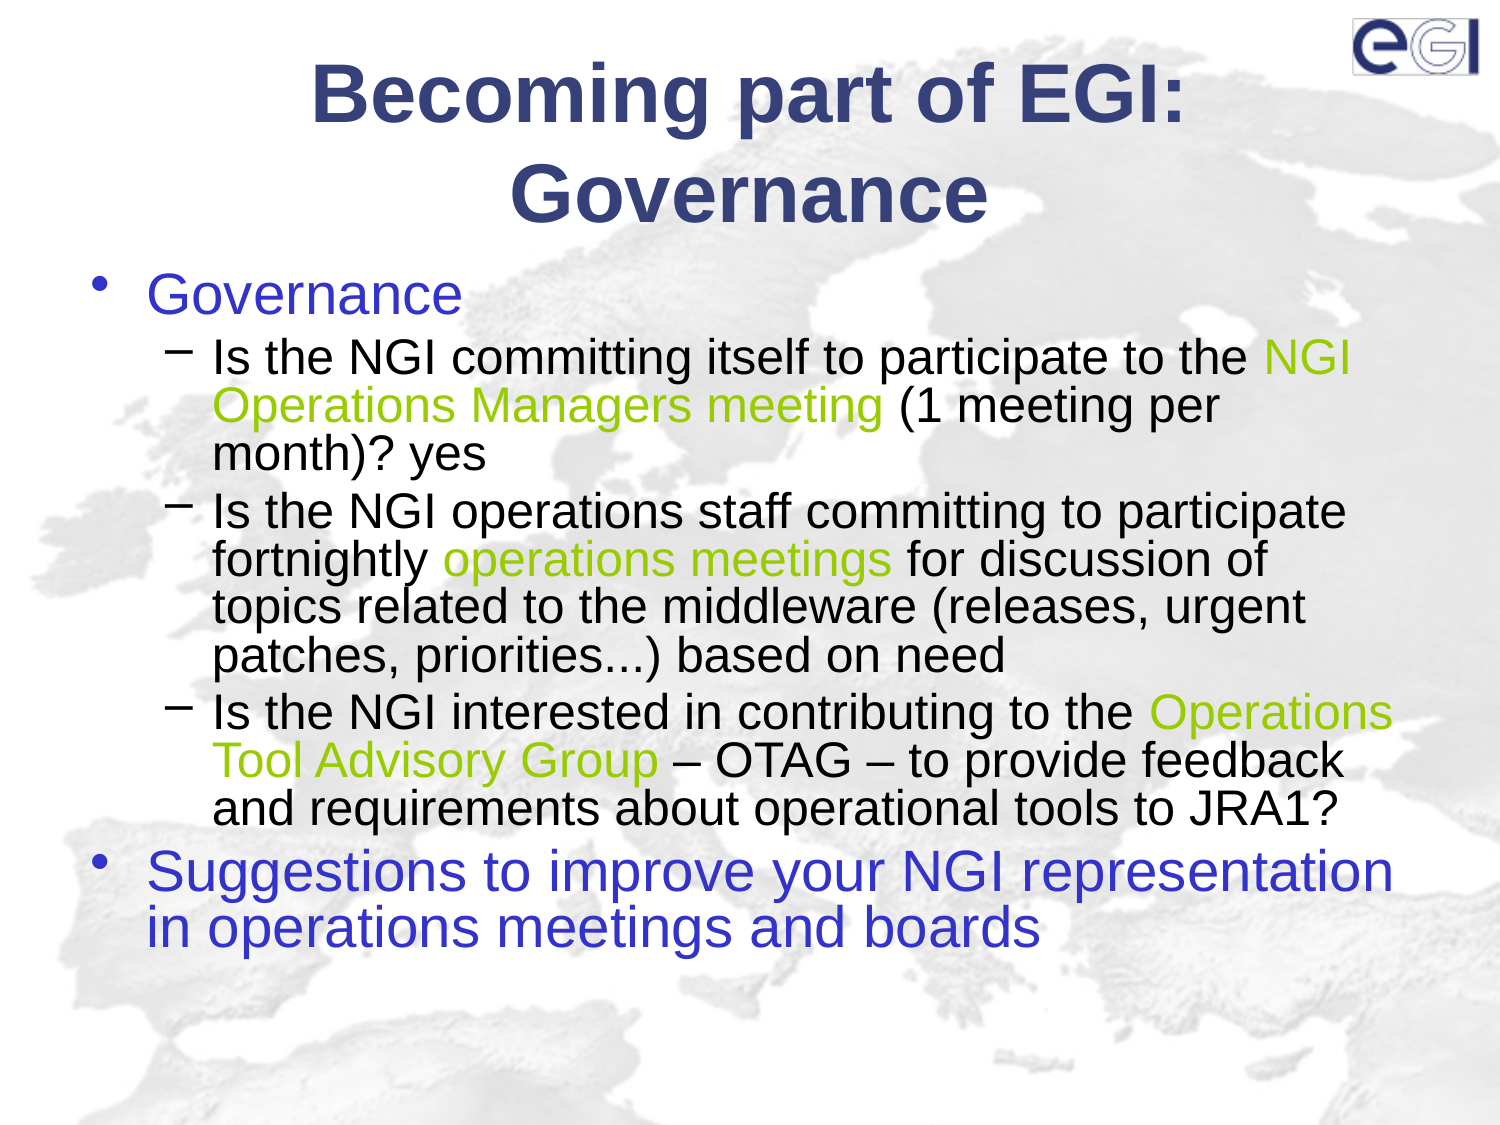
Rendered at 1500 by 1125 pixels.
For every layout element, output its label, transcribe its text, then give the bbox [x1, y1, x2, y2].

list Governance Is the NGI committing itself to participate to the NGI Operations Managers meeting (1 meeting per month)? yes Is the NGI operations staff committing to participate fortnightly operations meetings for discussion of topics related to the middleware (releases, urgent patches, priorities...) based on need Is the NGI interested in contributing to the Operations Tool Advisory Group – OTAG – to provide feedback and requirements about operational tools to JRA1? Suggestions to improve your NGI representation in operations meetings and boards [74, 262, 1426, 1006]
picture [0, 0, 1500, 1125]
title Becoming part of EGI: Governance [74, 44, 1426, 233]
